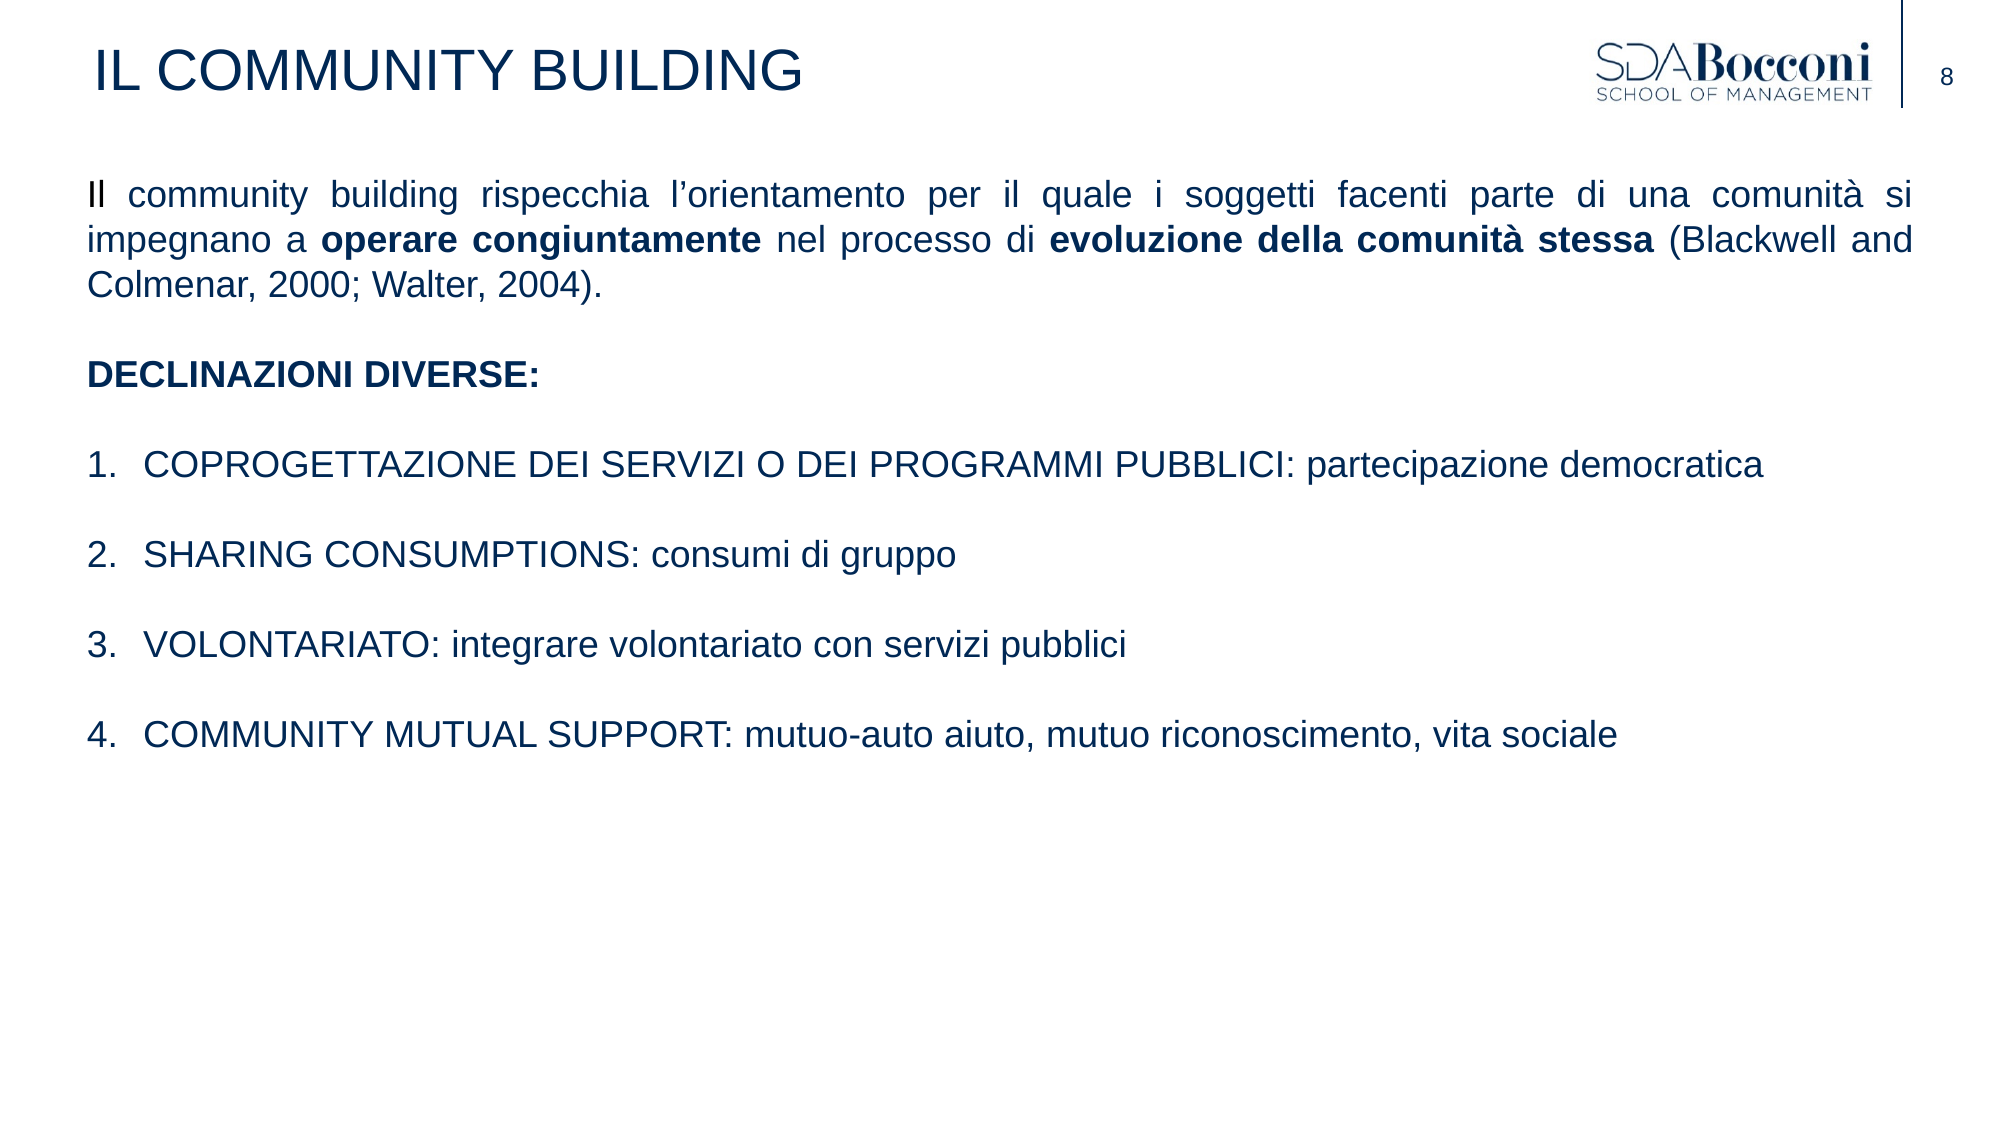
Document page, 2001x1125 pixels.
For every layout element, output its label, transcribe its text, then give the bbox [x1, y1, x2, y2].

picture [1943, 77, 1950, 84]
picture [1554, 0, 1951, 137]
title Il community building [78, 24, 1532, 162]
text_box Il community building rispecchia l’orientamento per il quale i soggetti facenti parte di una comunità si impegnano a operare congiuntamente nel processo di evoluzione della comunità stessa (Blackwell and Colmenar, 2000; Walter, 2004). DECLINAZIONI DIVERSE: COPROGETTAZIONE DEI SERVIZI O DEI PROGRAMMI PUBBLICI: partecipazione democratica SHARING CONSUMPTIONS: consumi di gruppo VOLONTARIATO: integrare volontariato con servizi pubblici COMMUNITY MUTUAL SUPPORT: mutuo-auto aiuto, mutuo riconoscimento, vita sociale [72, 162, 1928, 763]
